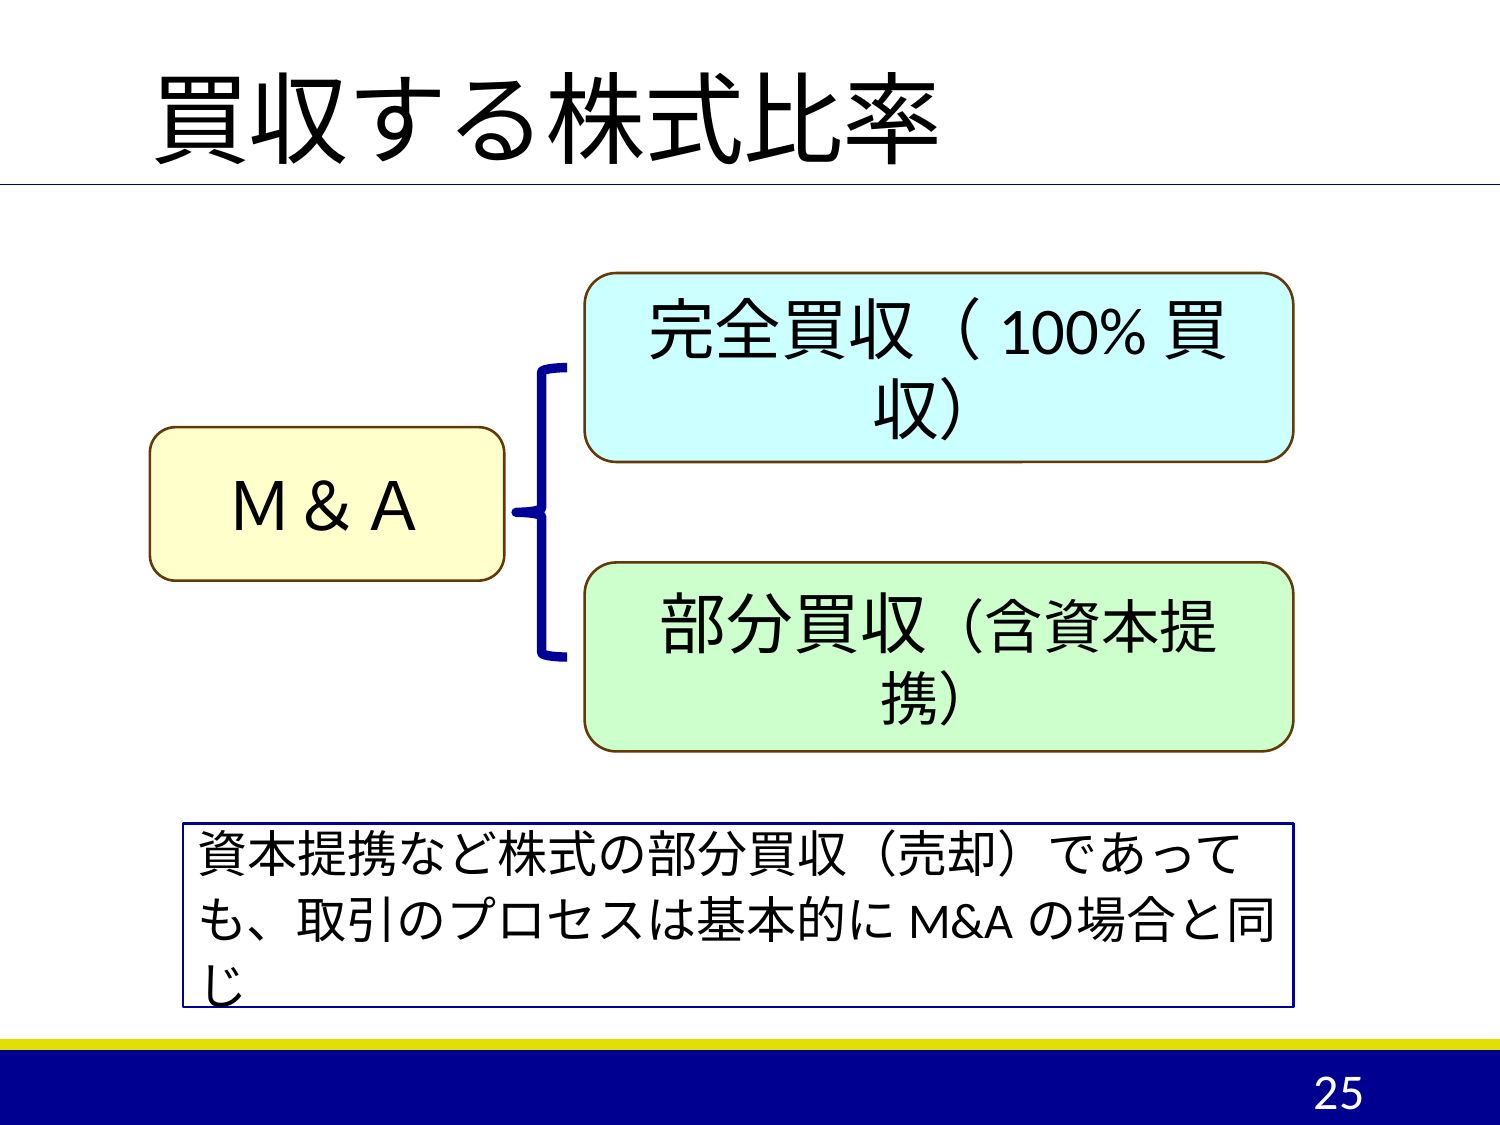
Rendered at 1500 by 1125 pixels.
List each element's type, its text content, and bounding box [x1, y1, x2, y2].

text_box 完全買収（100%買収） [583, 271, 1295, 464]
text_box 部分買収（含資本提携） [583, 561, 1295, 753]
text_box [515, 366, 568, 659]
text_box Ｍ＆Ａ [148, 425, 506, 582]
text_box 資本提携など株式の部分買収（売却）であっても、取引のプロセスは基本的にM&Aの場合と同じ [182, 822, 1295, 1008]
slide_number 25 [1218, 1059, 1380, 1120]
title 買収する株式比率 [135, 47, 1373, 185]
